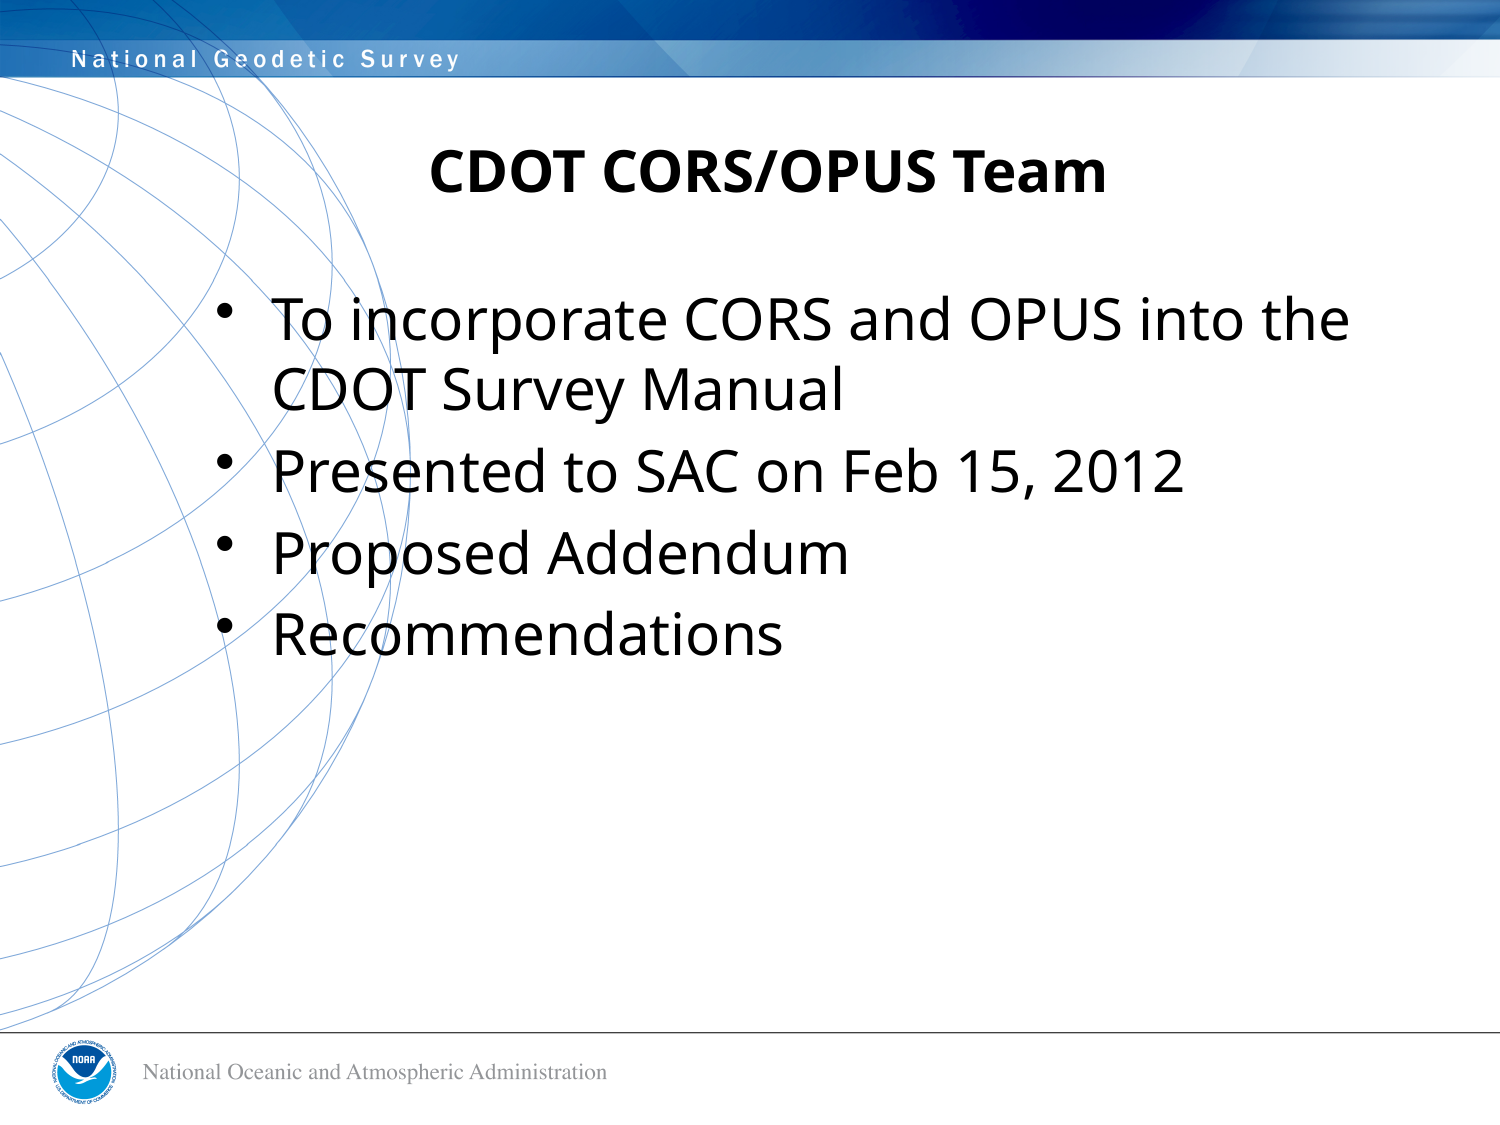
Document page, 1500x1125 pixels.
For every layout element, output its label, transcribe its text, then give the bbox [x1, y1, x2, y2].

title CDOT CORS/OPUS Team [74, 74, 1463, 263]
list To incorporate CORS and OPUS into the CDOT Survey Manual Presented to SAC on Feb 15, 2012 Proposed Addendum Recommendations [199, 274, 1376, 776]
picture [0, 0, 1500, 1125]
